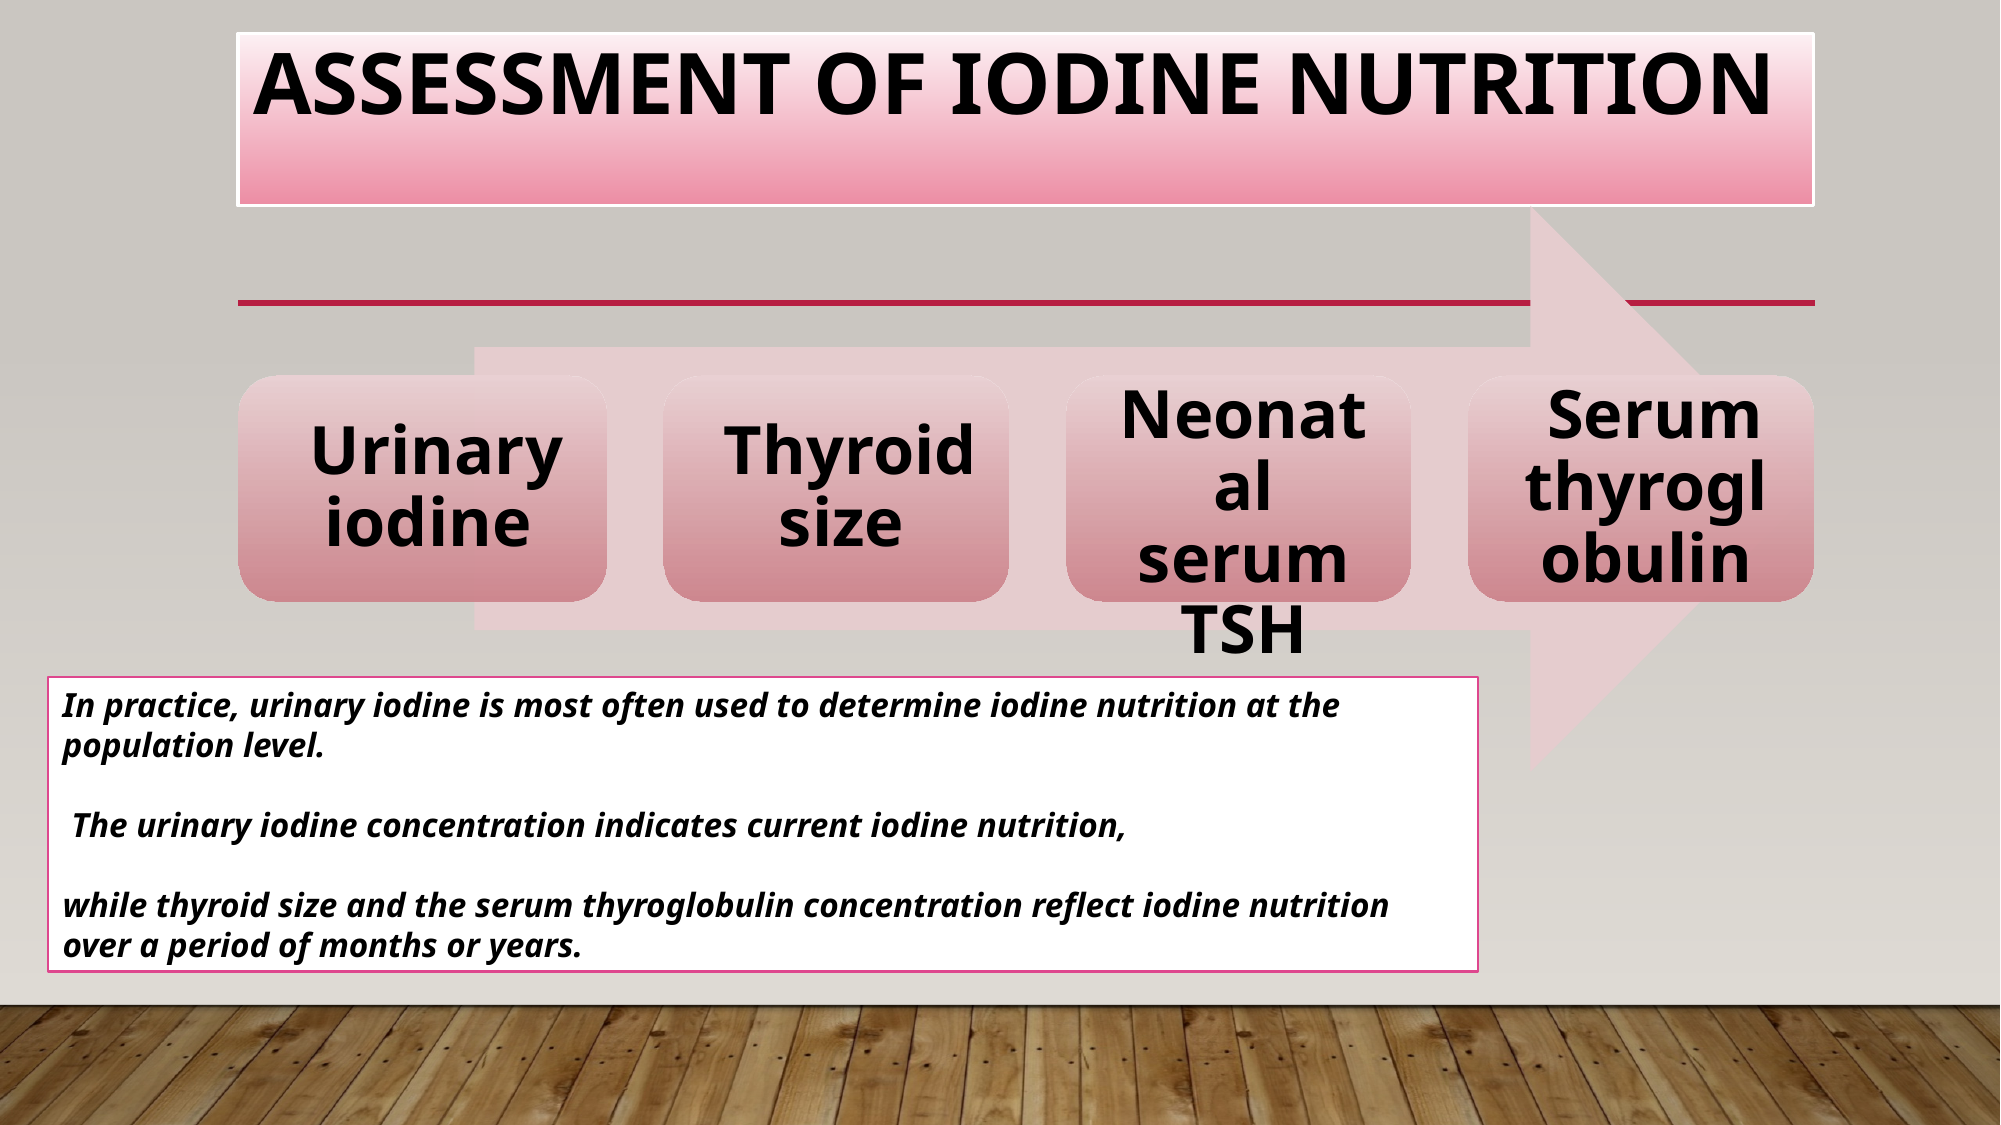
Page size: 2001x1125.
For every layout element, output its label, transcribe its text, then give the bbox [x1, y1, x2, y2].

title ASSESSMENT OF IODINE NUTRITION [236, 32, 1815, 207]
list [237, 205, 1814, 772]
text_box In practice, urinary iodine is most often used to determine iodine nutrition at the population level. The urinary iodine concentration indicates current iodine nutrition, while thyroid size and the serum thyroglobulin concentration reflect iodine nutrition over a period of months or years. [47, 676, 1479, 973]
picture [0, 1005, 2000, 1125]
